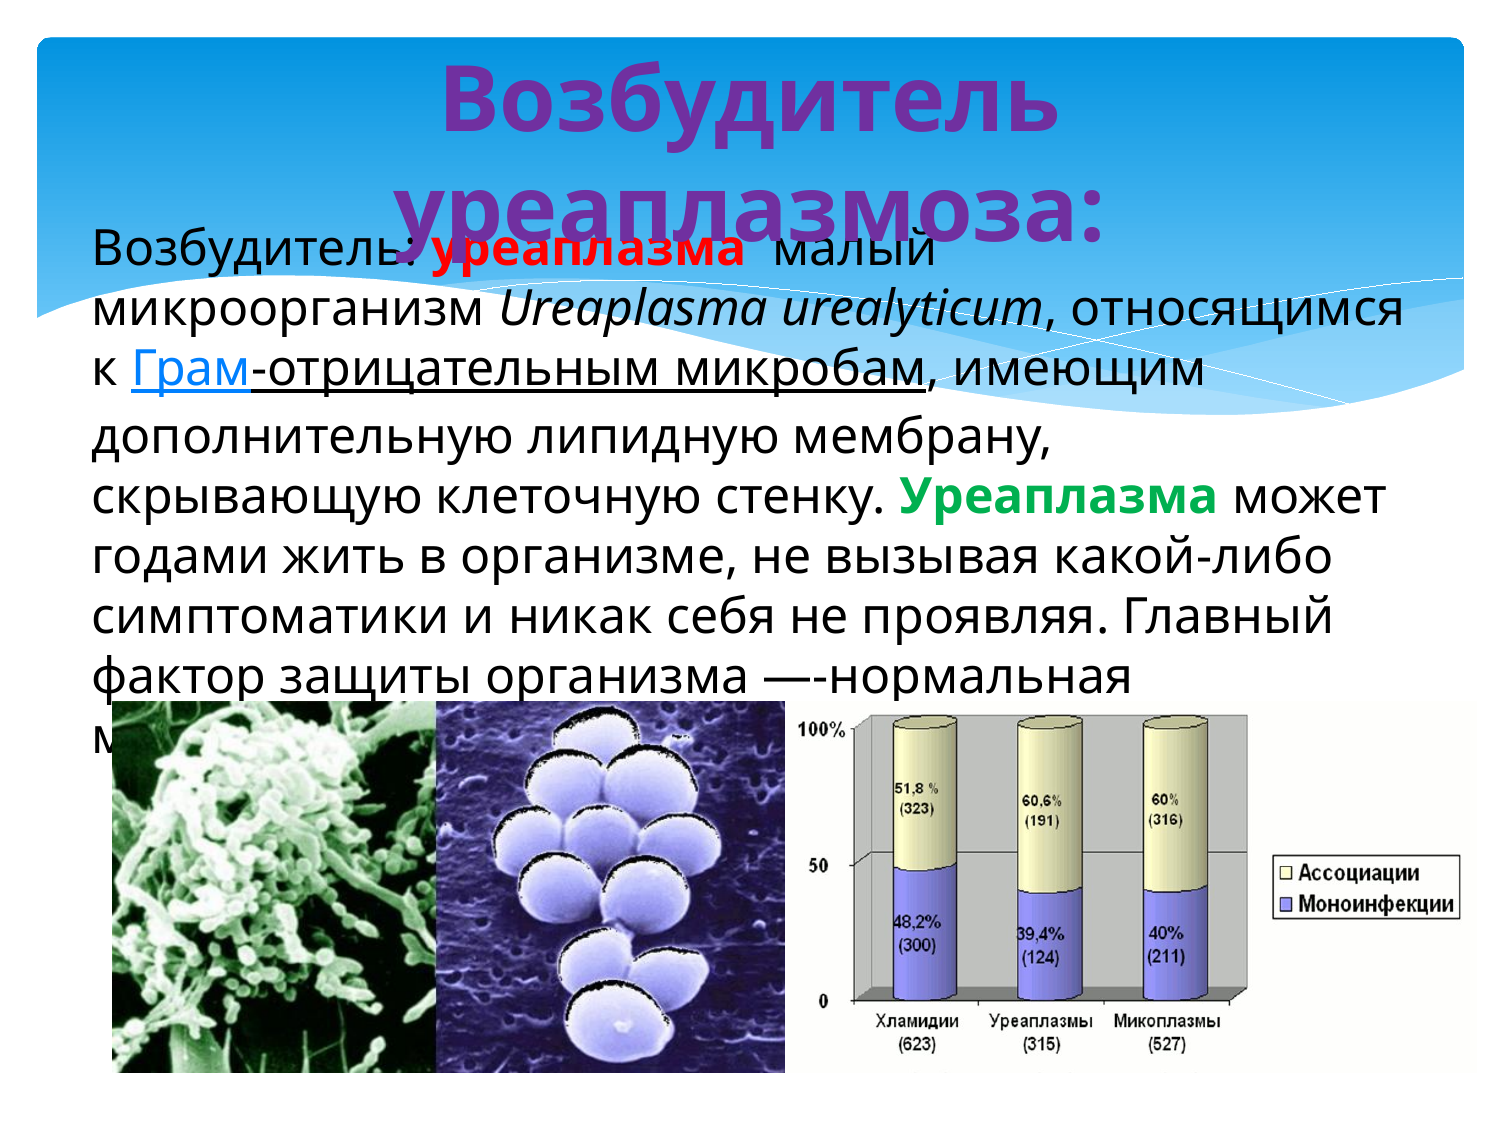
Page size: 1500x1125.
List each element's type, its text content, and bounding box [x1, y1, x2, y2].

picture [111, 701, 1477, 1073]
list Возбудитель: уреаплазма малый микроорганизм Ureaplasma urealyticum, относящимся к Грам-отрицательным микробам, имеющим дополнительную липидную мембрану, скрывающую клеточную стенку. Уреаплазма может годами жить в организме, не вызывая какой-либо симптоматики и никак себя не проявляя. Главный фактор защиты организма —-нормальная микрофлора. [76, 208, 1436, 1083]
title Возбудитель уреаплазмоза: [75, 55, 1425, 244]
